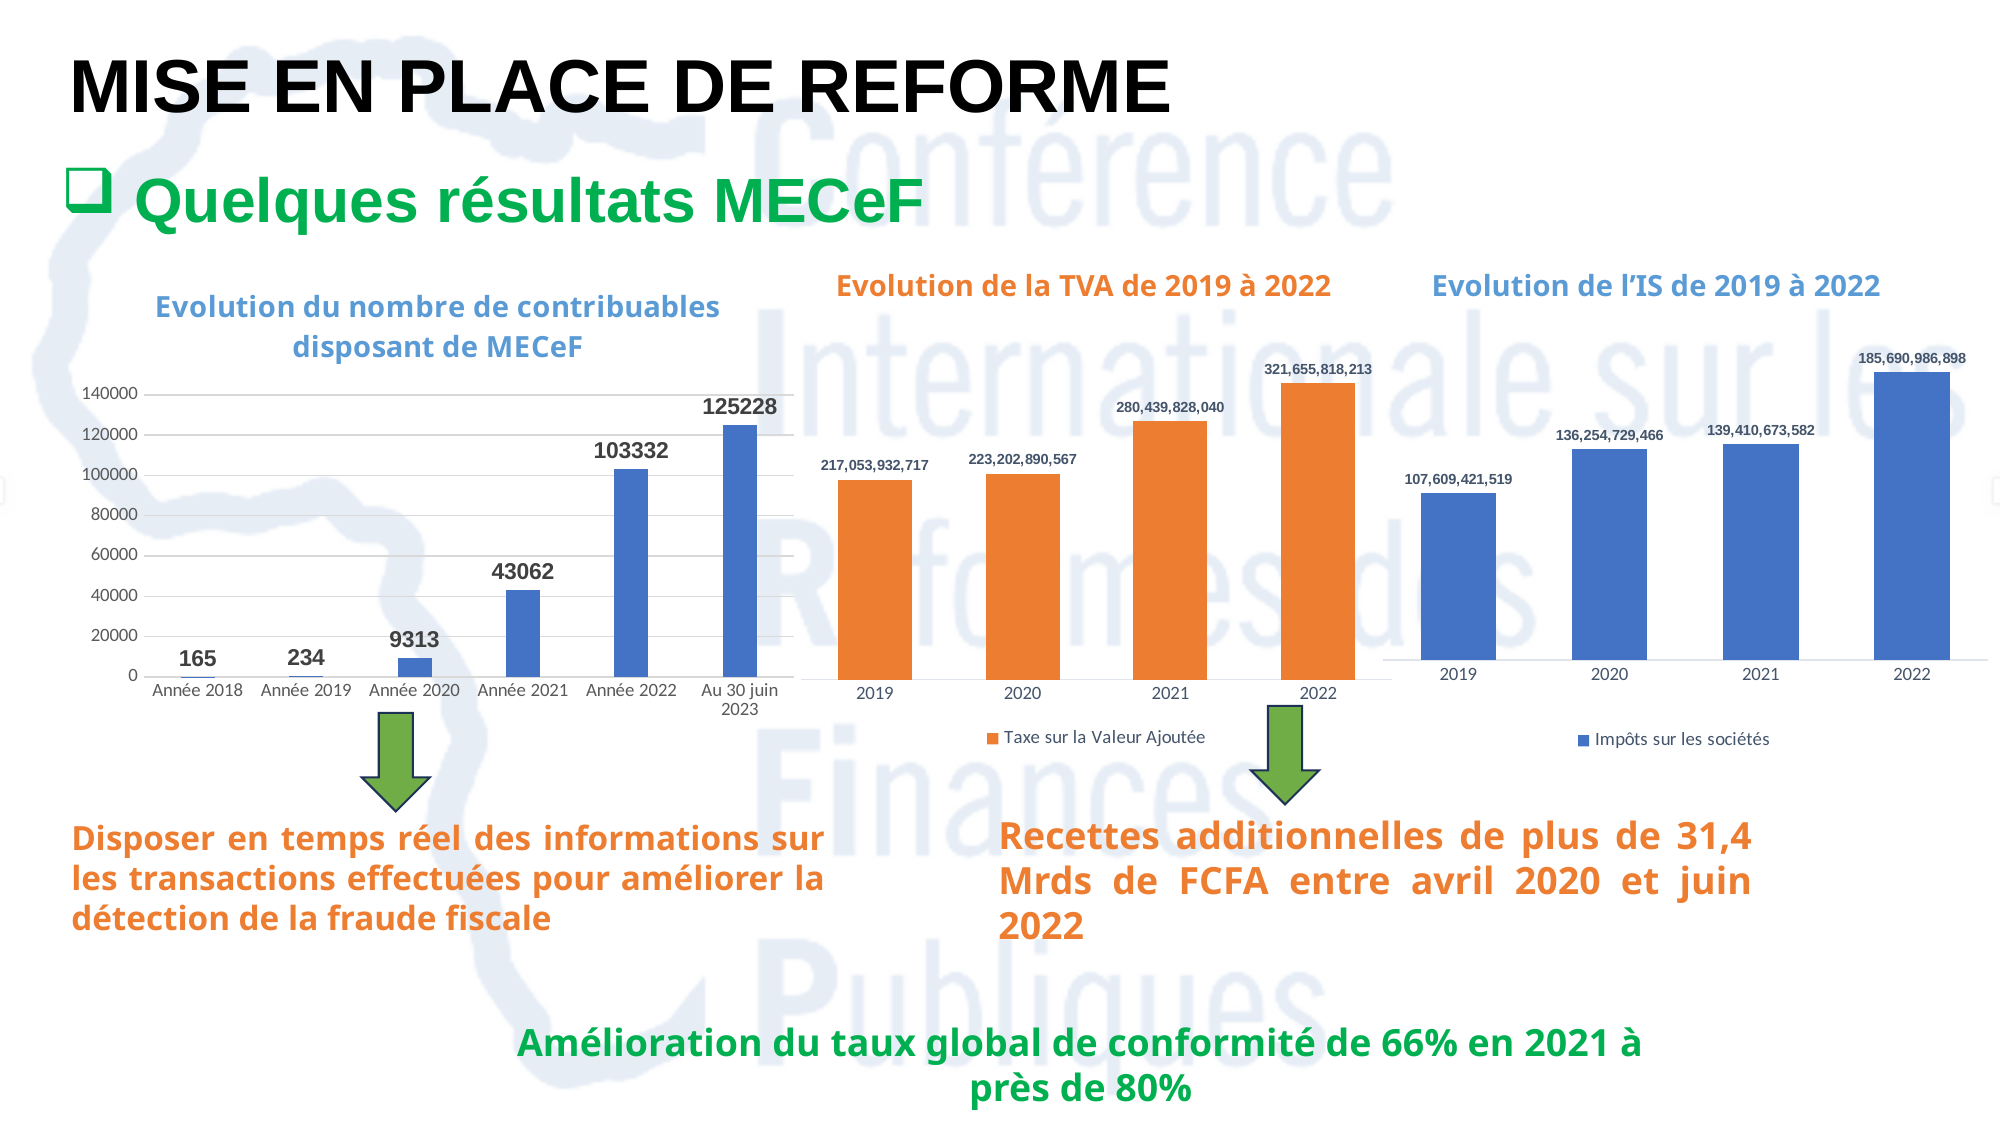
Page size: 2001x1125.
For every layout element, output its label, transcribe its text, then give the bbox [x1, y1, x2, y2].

list Quelques résultats MECeF [45, 160, 1909, 1014]
text_box [359, 730, 433, 813]
title MISE EN PLACE DE REFORME [54, 16, 1919, 161]
chart [66, 259, 1405, 755]
text_box [1248, 757, 1322, 806]
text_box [821, 259, 1989, 757]
text_box Recettes additionnelles de plus de 31,4 Mrds de FCFA entre avril 2020 et juin 2022 [983, 804, 1768, 955]
text_box Disposer en temps réel des informations sur les transactions effectuées pour améliorer la détection de la fraude fiscale [56, 810, 841, 945]
text_box Amélioration du taux global de conformité de 66% en 2021 à près de 80% [487, 1011, 1675, 1117]
